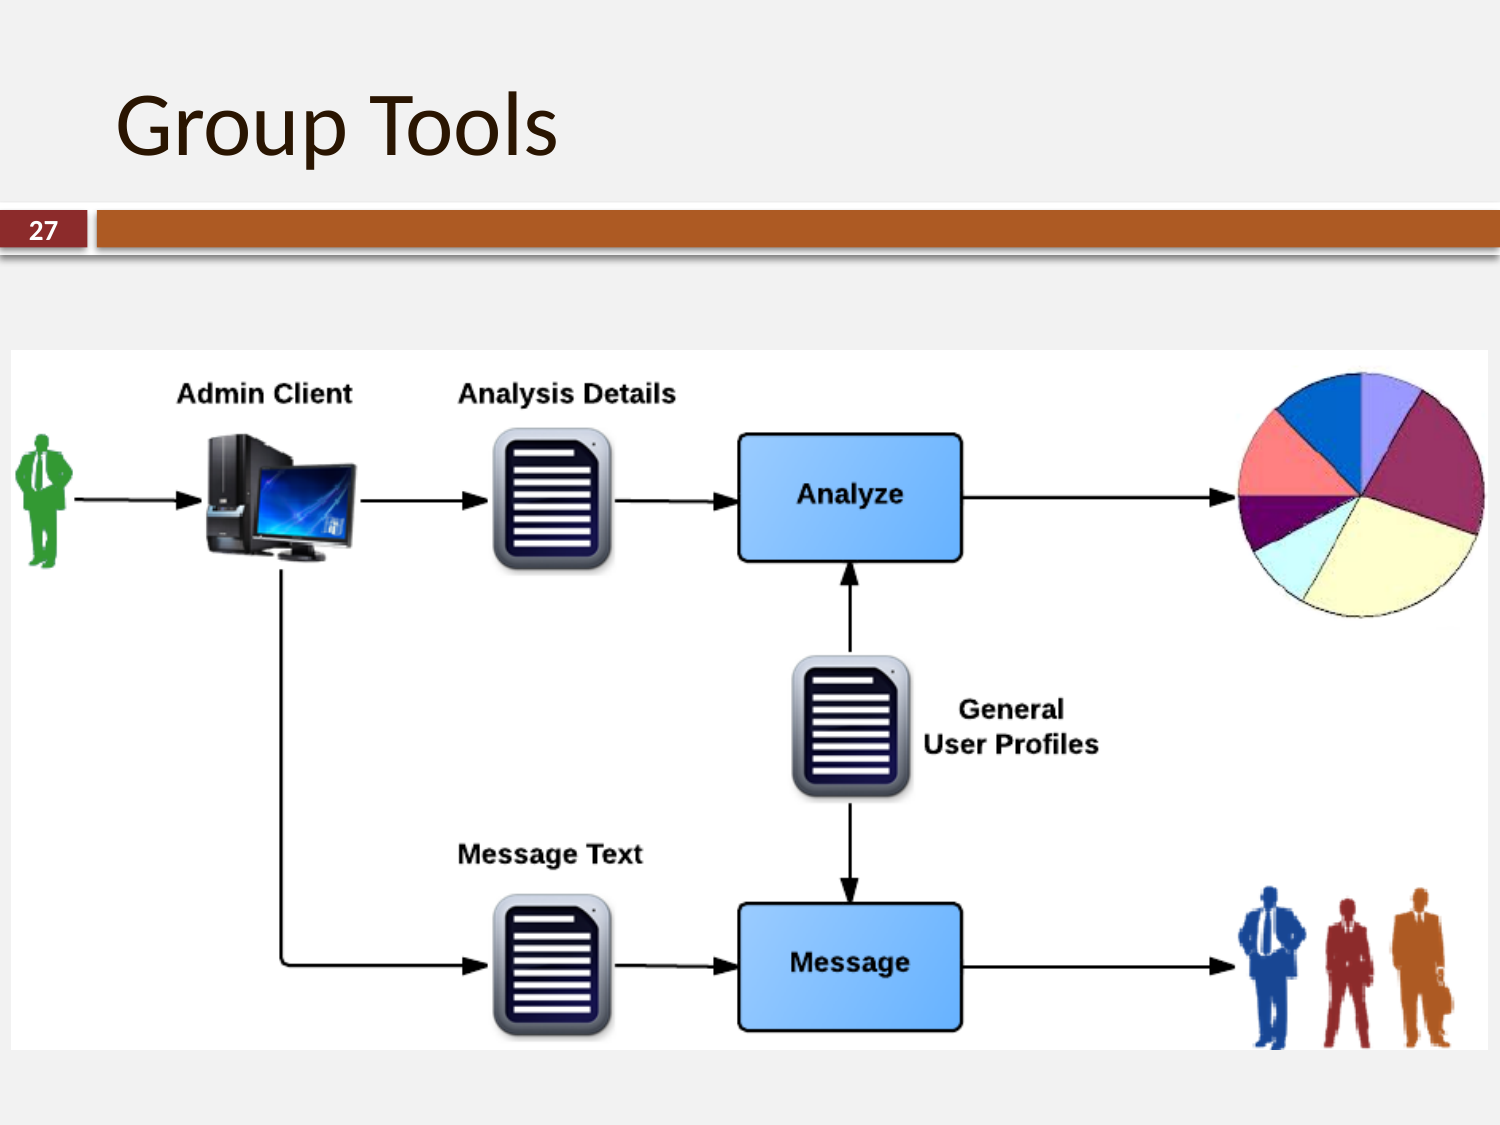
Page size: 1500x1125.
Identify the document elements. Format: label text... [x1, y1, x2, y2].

title Group Tools [100, 37, 1438, 200]
picture [11, 350, 1488, 1051]
slide_number 27 [0, 208, 88, 249]
